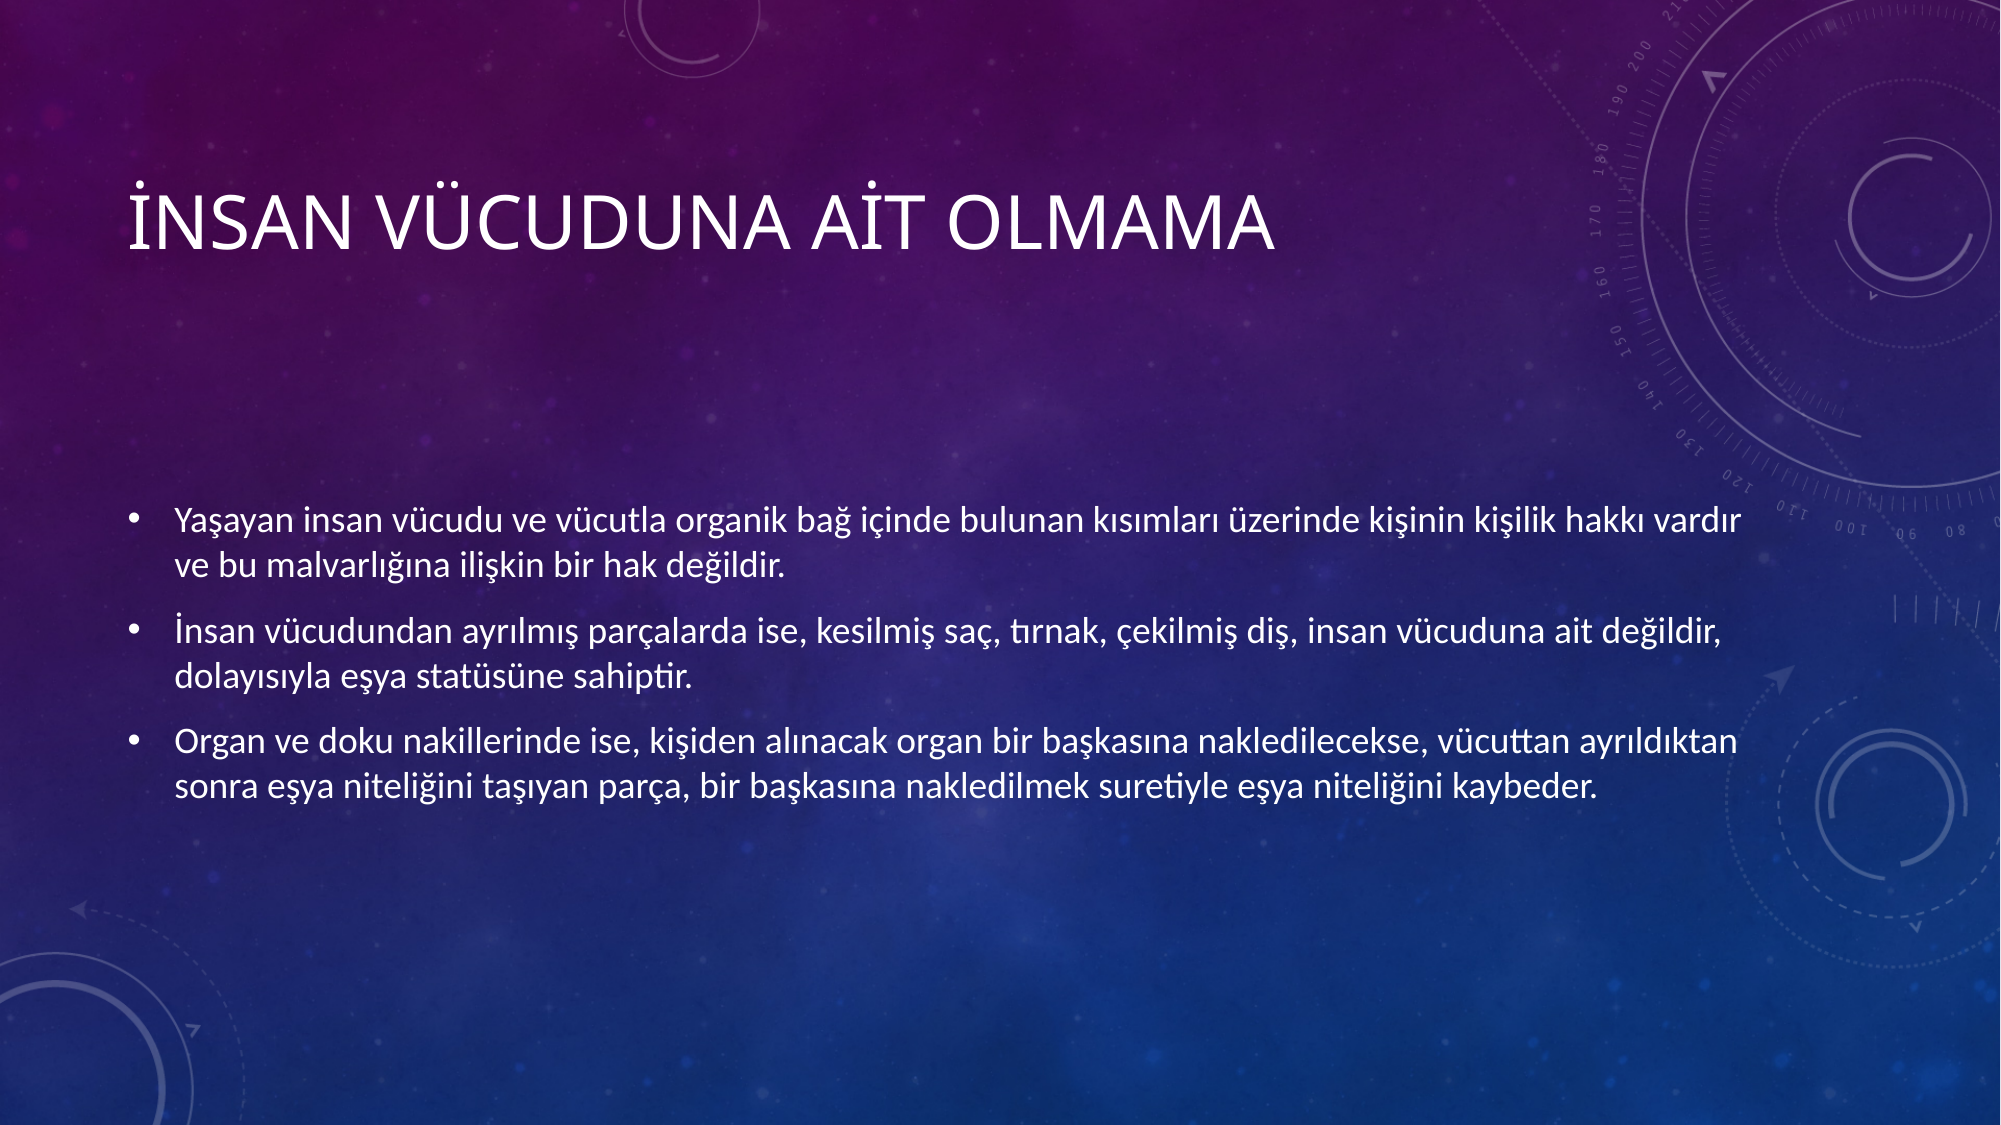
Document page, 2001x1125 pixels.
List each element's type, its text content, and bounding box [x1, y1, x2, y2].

list Yaşayan insan vücudu ve vücutla organik bağ içinde bulunan kısımları üzerinde kişinin kişilik hakkı vardır ve bu malvarlığına ilişkin bir hak değildir. İnsan vücudundan ayrılmış parçalarda ise, kesilmiş saç, tırnak, çekilmiş diş, insan vücuduna ait değildir, dolayısıyla eşya statüsüne sahiptir. Organ ve doku nakillerinde ise, kişiden alınacak organ bir başkasına nakledilecekse, vücuttan ayrıldıktan sonra eşya niteliğini taşıyan parça, bir başkasına nakledilmek suretiyle eşya niteliğini kaybeder. [112, 351, 1775, 950]
picture [0, 0, 2001, 1125]
title İNSAN VÜCUDUNA AİT OLMAMA [112, 99, 1775, 339]
